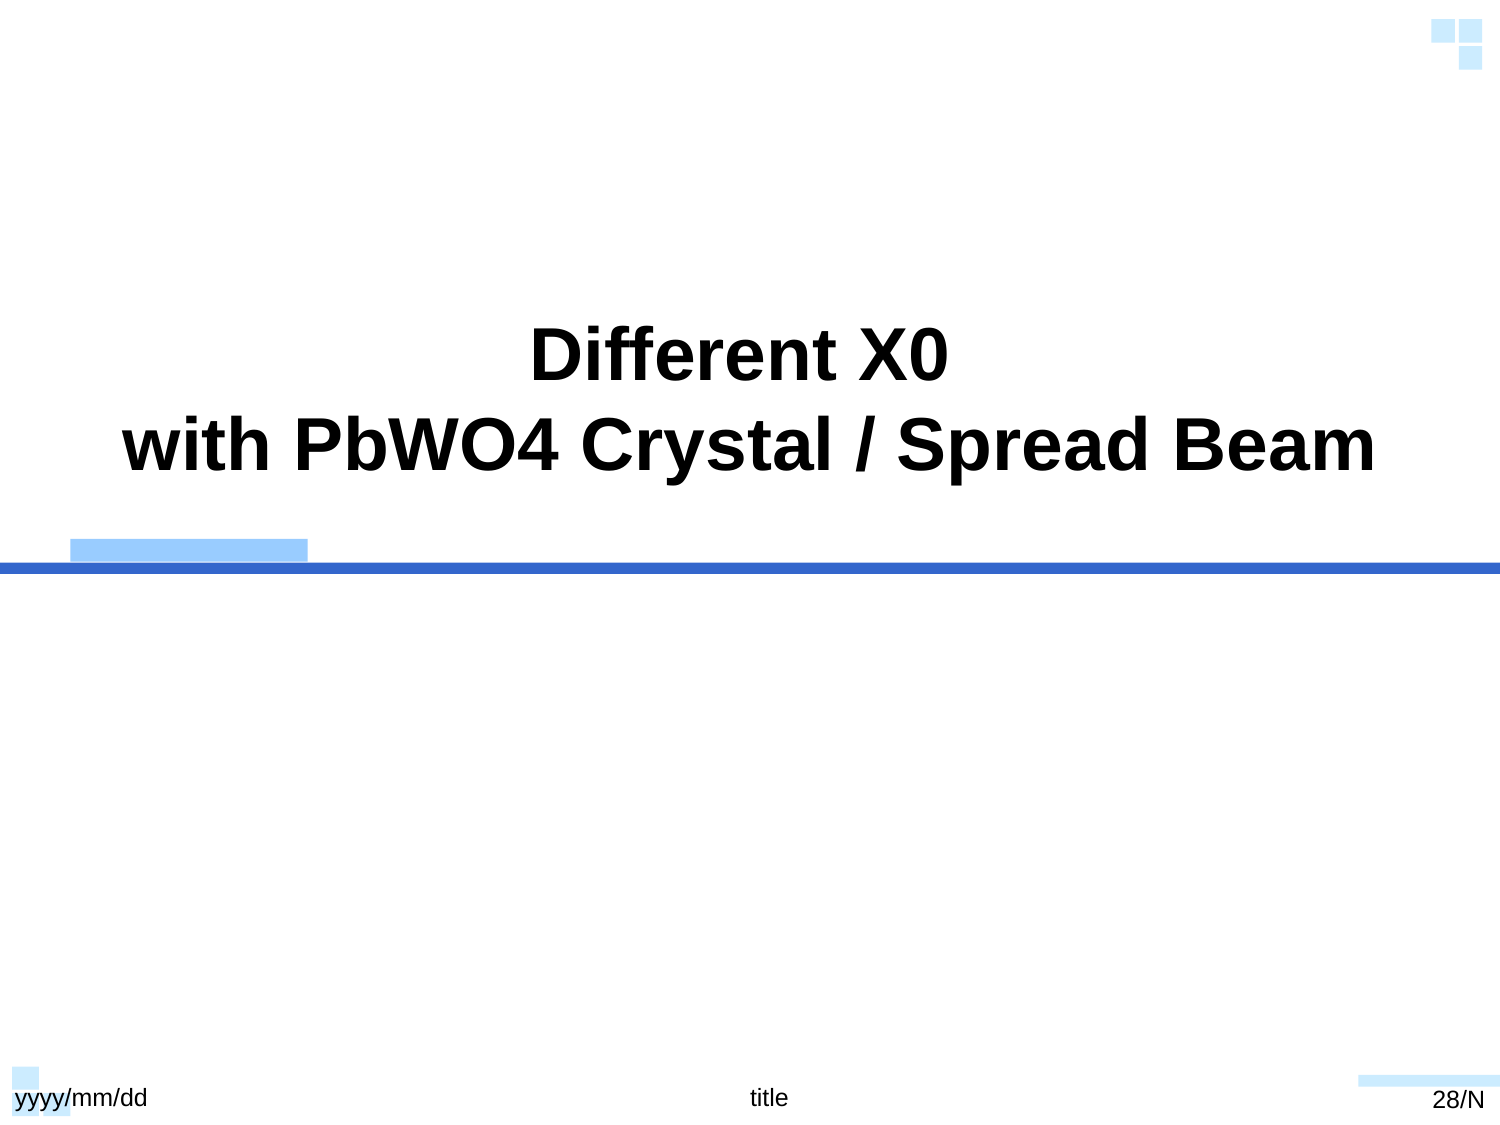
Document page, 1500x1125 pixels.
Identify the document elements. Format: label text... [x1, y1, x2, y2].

slide_number 28/N [1234, 1076, 1500, 1125]
footer title [307, 1074, 1232, 1125]
title Different X0 with PbWO4 Crystal / Spread Beam [41, 220, 1459, 571]
slide_number yyyy/mm/dd [0, 1074, 307, 1125]
